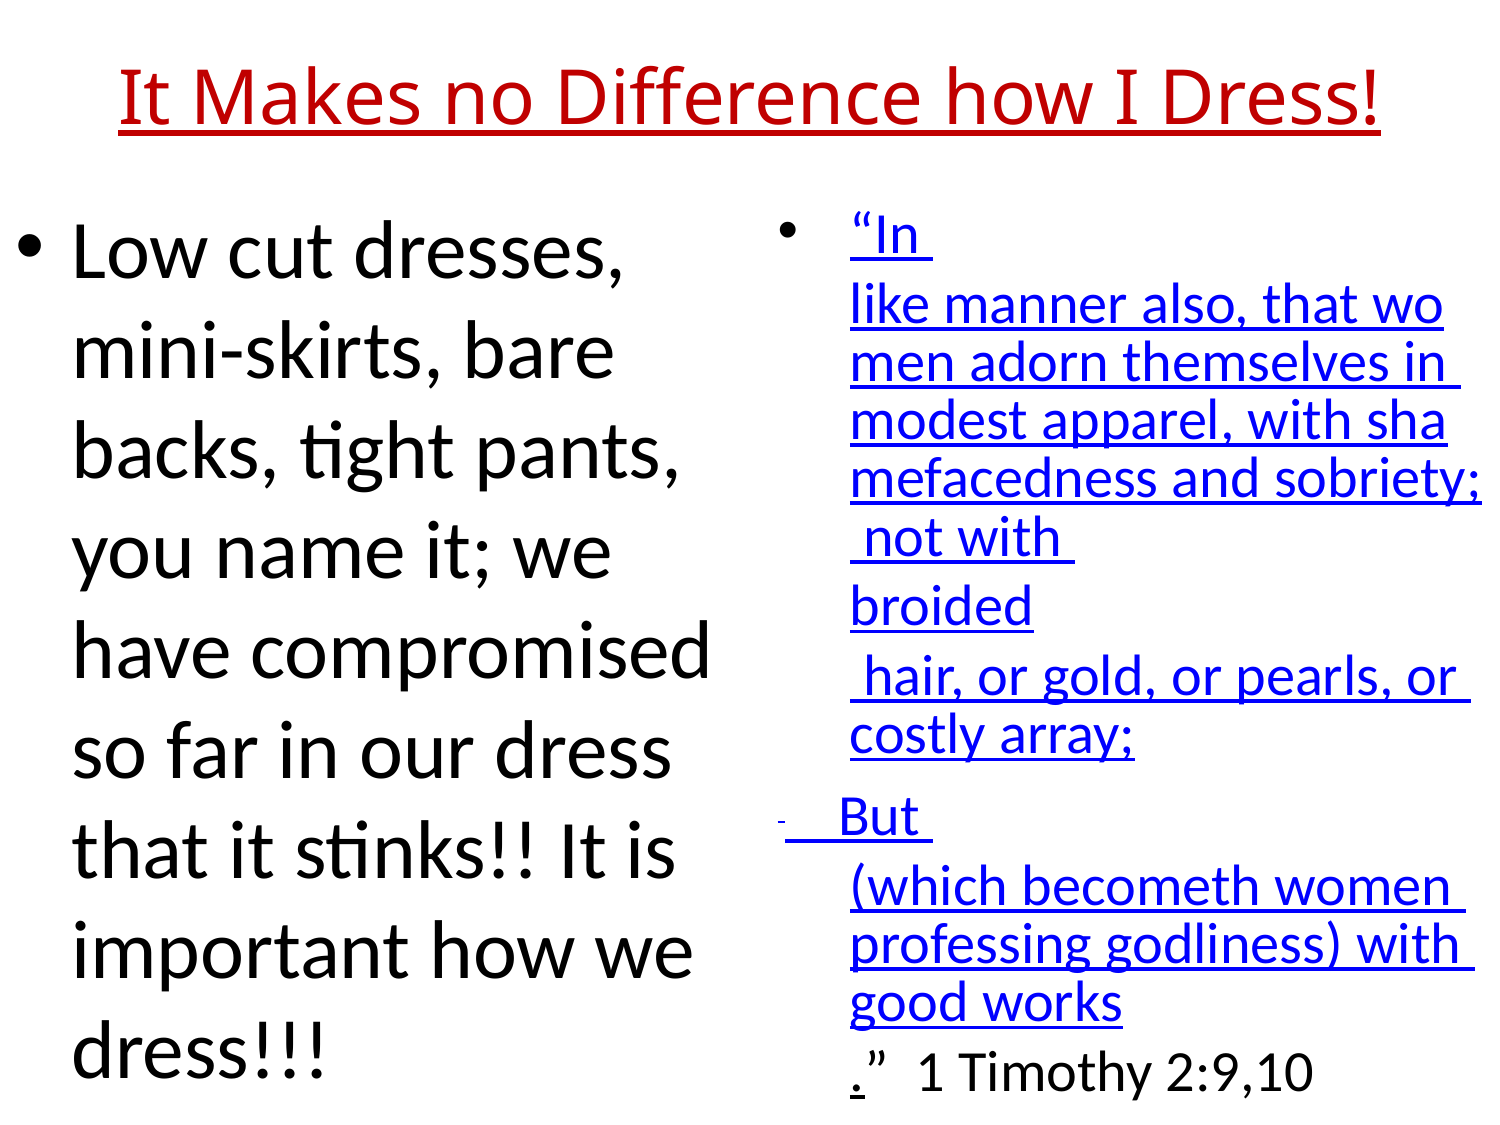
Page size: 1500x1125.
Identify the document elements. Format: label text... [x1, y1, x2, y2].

title It Makes no Difference how I Dress! [75, 0, 1425, 188]
list “In like manner also, that women adorn themselves in modest apparel, with shamefacedness and sobriety; not with broided hair, or gold, or pearls, or costly array; But (which becometh women professing godliness) with good works.” 1 Timothy 2:9,10 “Whose adorning let it not be that outward [adorning] of plaiting the hair, and of wearing of gold, or of putting on of apparel; But [let it be] the hidden man of the heart, in that which is not corruptible, [even the ornament] of a meek and quiet spirit, which is in the sight of God of great price.” 1 Peter 3:3,4 [762, 187, 1500, 1125]
list Low cut dresses, mini-skirts, bare backs, tight pants, you name it; we have compromised so far in our dress that it stinks!! It is important how we dress!!! [0, 187, 750, 1125]
